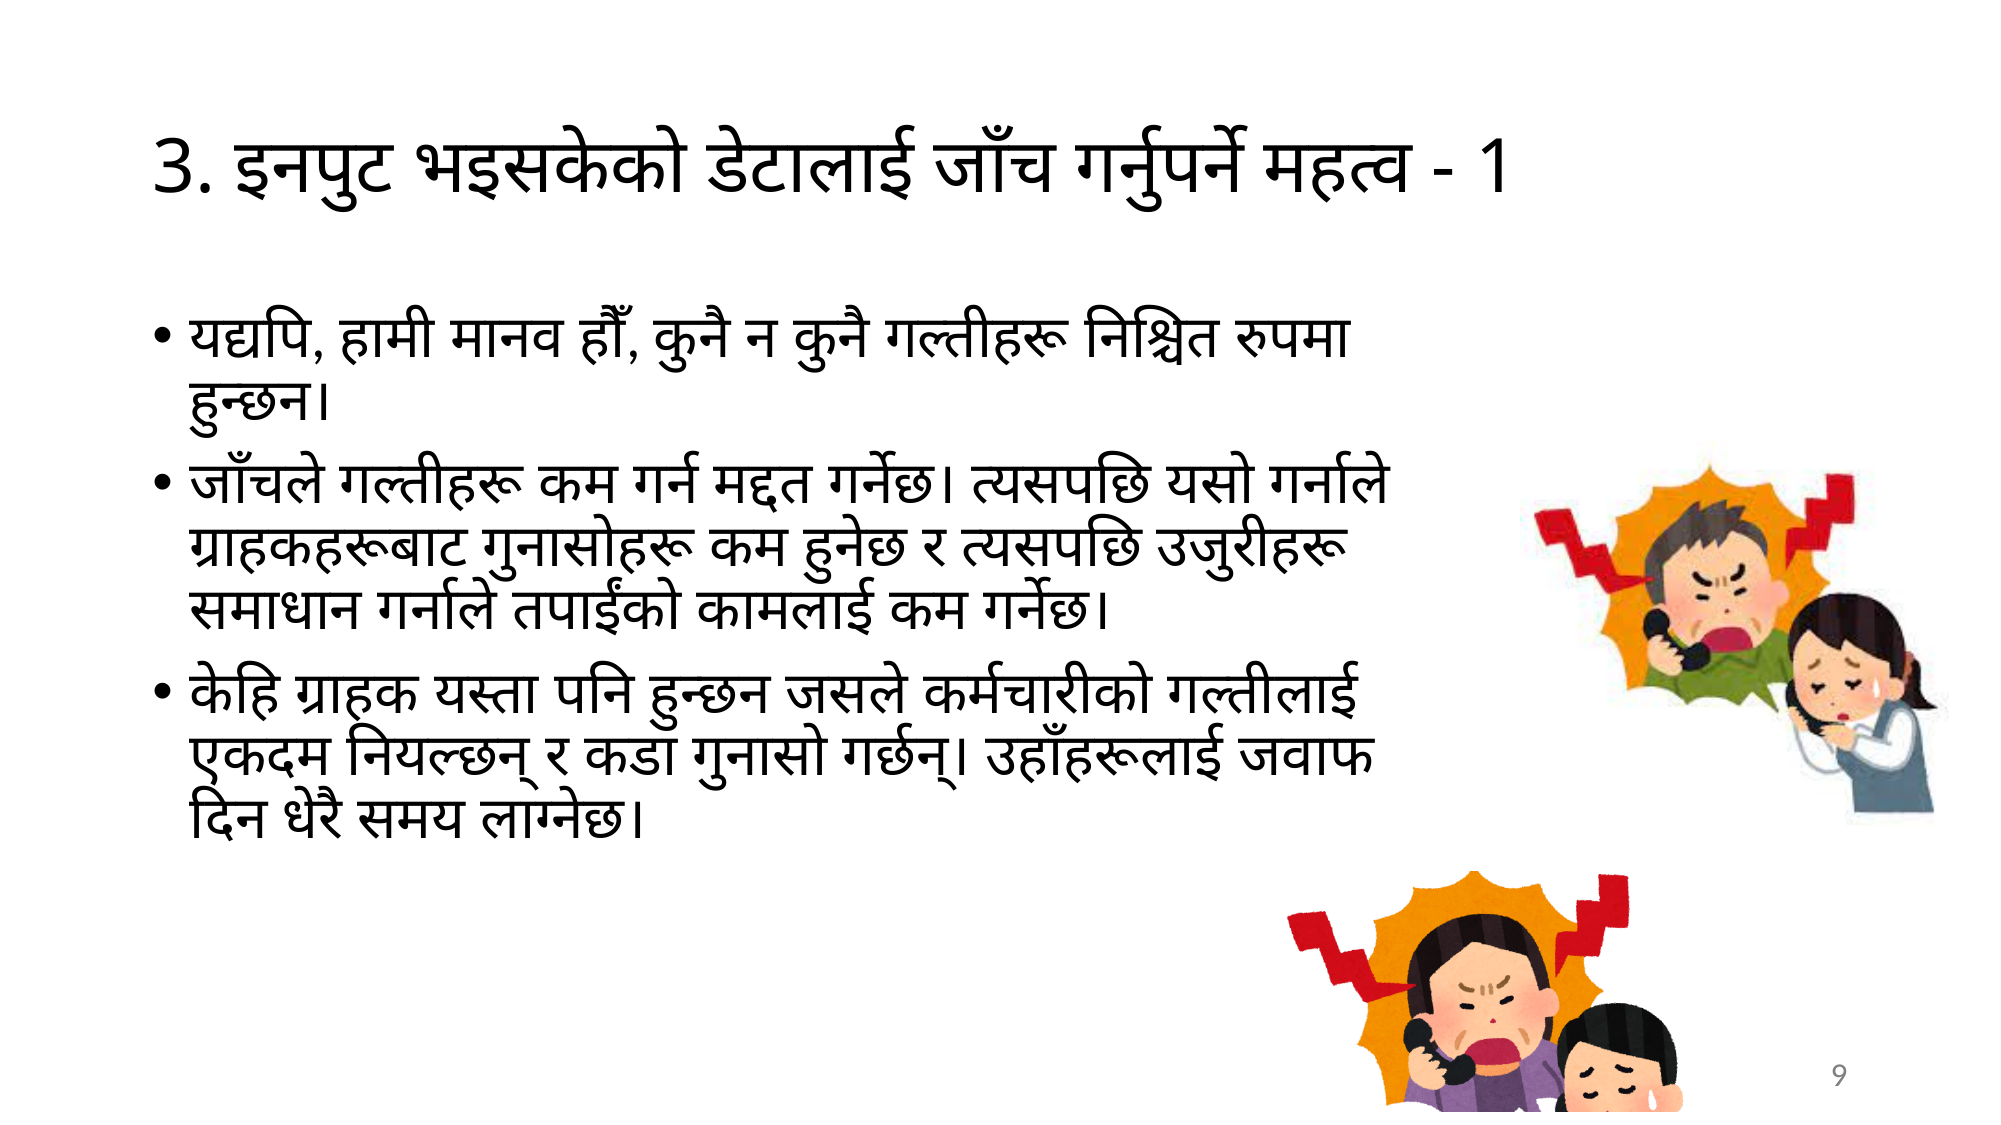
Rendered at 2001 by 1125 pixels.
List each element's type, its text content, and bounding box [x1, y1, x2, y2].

title 3. इनपुट भइसकेको डेटालाई जाँच गर्नुपर्ने महत्व - 1 [137, 59, 1863, 278]
picture [1520, 441, 1949, 844]
list यद्यपि, हामी मानव हौँ, कुनै न कुनै गल्तीहरू निश्चित रुपमा हुन्छन। जाँचले गल्तीहरू कम गर्न मद्दत गर्नेछ। त्यसपछि यसो गर्नाले ग्राहकहरूबाट गुनासोहरू कम हुनेछ र त्यसपछि उजुरीहरू समाधान गर्नाले तपाईंको कामलाई कम गर्नेछ। केहि ग्राहक यस्ता पनि हुन्छन जसले कर्मचारीको गल्तीलाई एकदम नियल्छन् र कडा गुनासो गर्छन्। उहाँहरूलाई जवाफ दिन धेरै समय लाग्नेछ। [137, 299, 1478, 1014]
picture [1272, 871, 1730, 1112]
slide_number 9 [1730, 1042, 1863, 1103]
